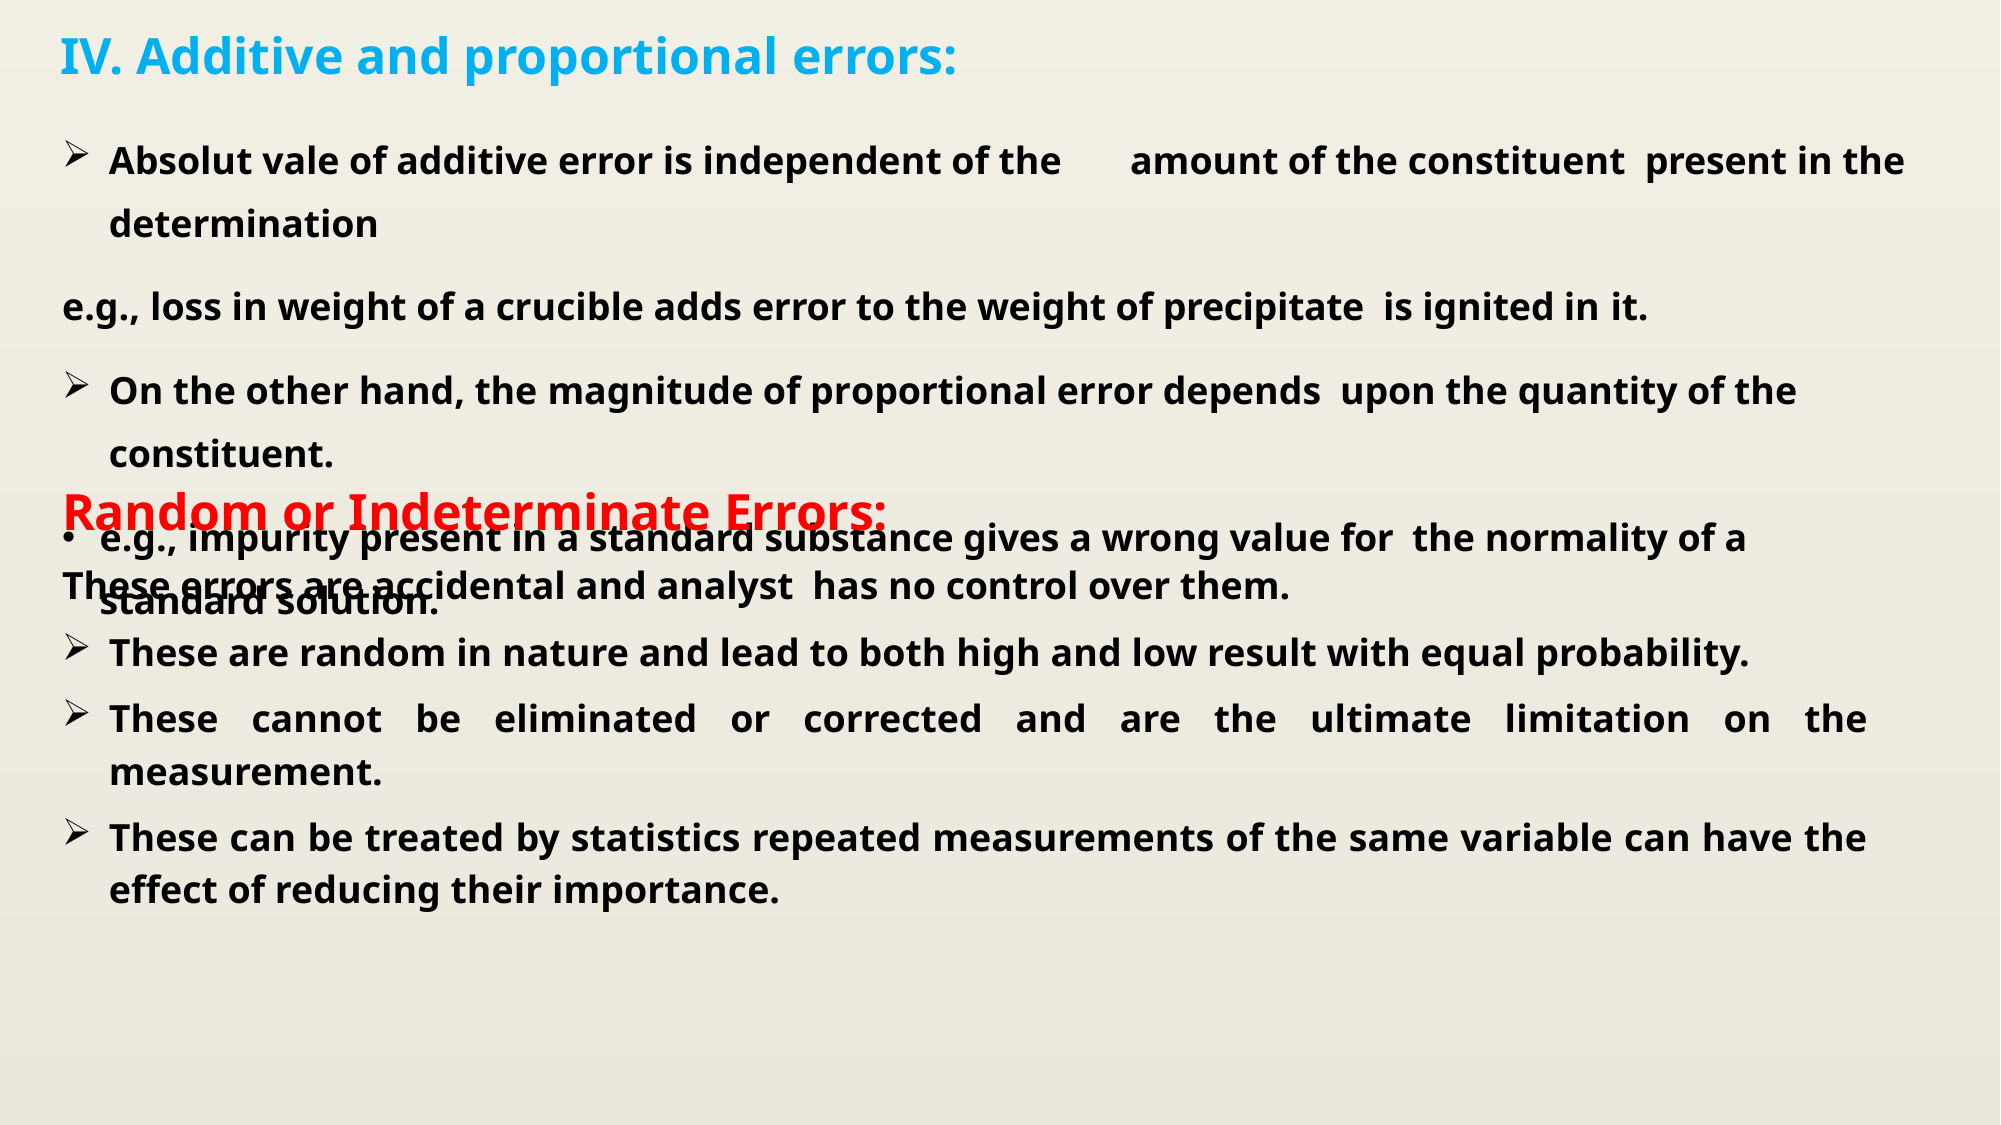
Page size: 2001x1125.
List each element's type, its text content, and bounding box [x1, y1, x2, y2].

text_box Random or Indeterminate Errors: These errors are accidental and analyst has no control over them. These are random in nature and lead to both high and low result with equal probability. These cannot be eliminated or corrected and are the ultimate limitation on the measurement. These can be treated by statistics repeated measurements of the same variable can have the effect of reducing their importance. [45, 480, 1886, 919]
text_box Absolut vale of additive error is independent of the amount of the constituent present in the determination e.g., loss in weight of a crucible adds error to the weight of precipitate is ignited in it. On the other hand, the magnitude of proportional error depends upon the quantity of the constituent. e.g., impurity present in a standard substance gives a wrong value for the normality of a standard solution. [45, 111, 1937, 630]
text_box IV. Additive and proportional errors: [45, 17, 1000, 92]
